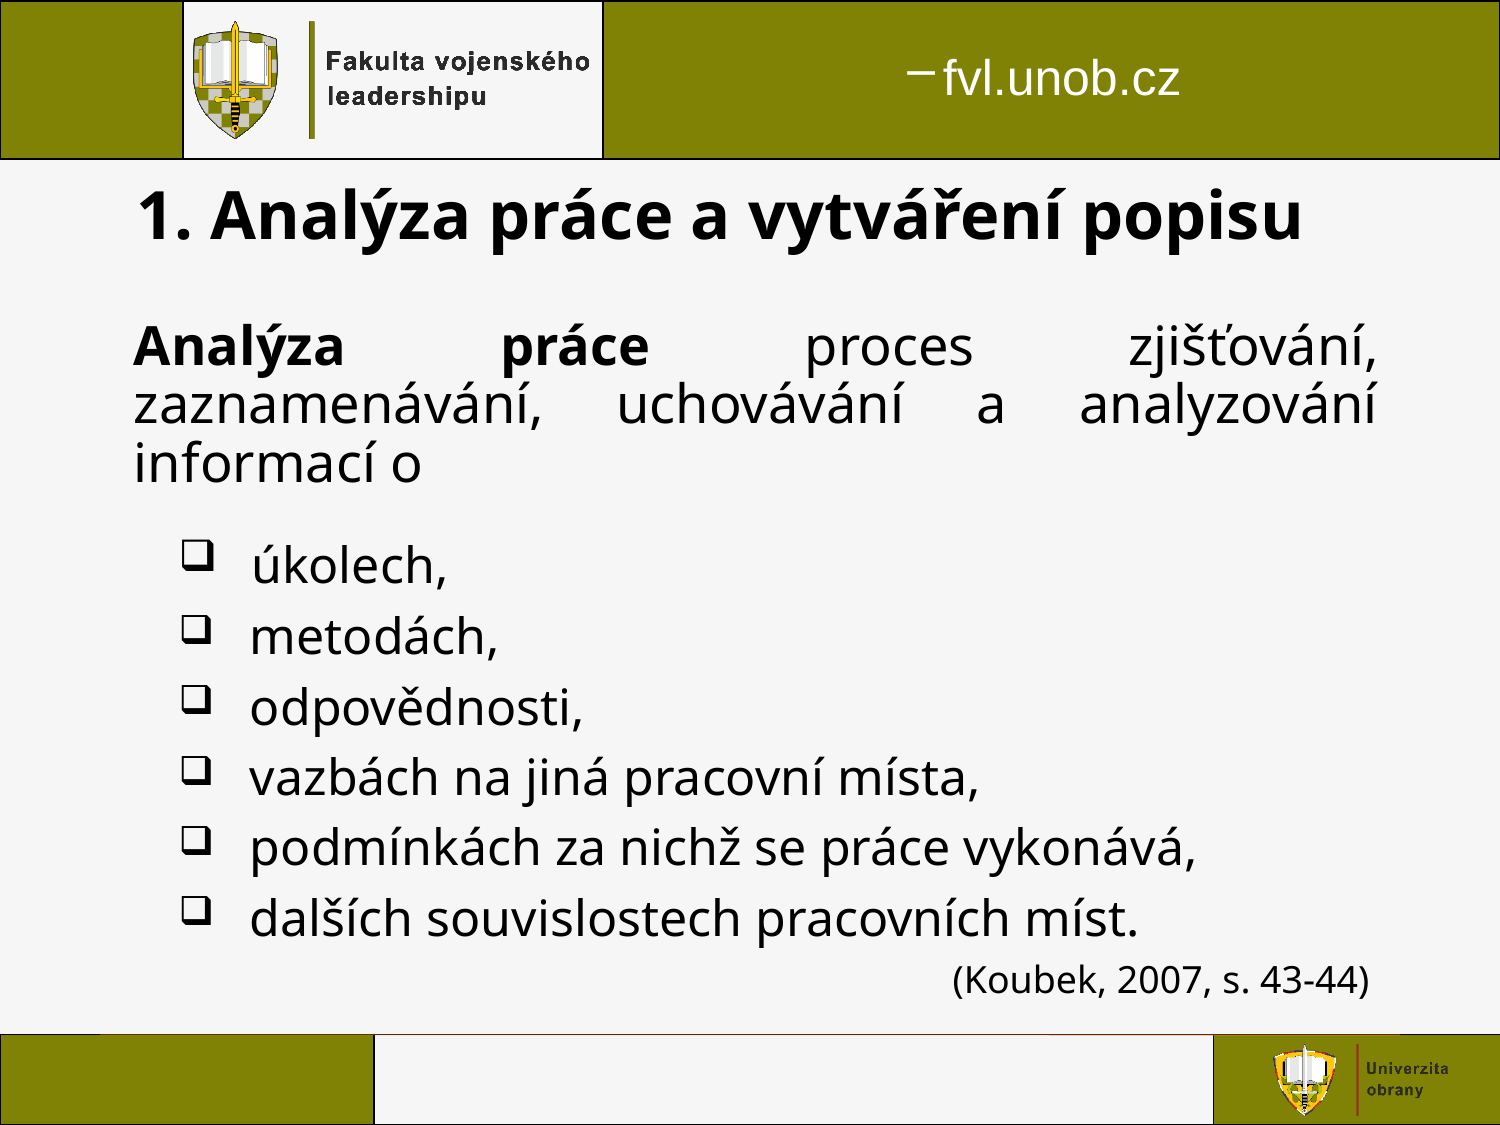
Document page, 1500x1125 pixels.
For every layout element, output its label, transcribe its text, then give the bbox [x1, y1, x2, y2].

text_box Analýza práce proces zjišťování, zaznamenávání, uchovávání a analyzování informací o úkolech, metodách, odpovědnosti, vazbách na jiná pracovní místa, podmínkách za nichž se práce vykonává, dalších souvislostech pracovních míst. (Koubek, 2007, s. 43-44) [119, 311, 1395, 1071]
picture [1273, 1044, 1448, 1116]
picture [193, 21, 589, 125]
title 1. Analýza práce a vytváření popisu [121, 125, 1397, 312]
